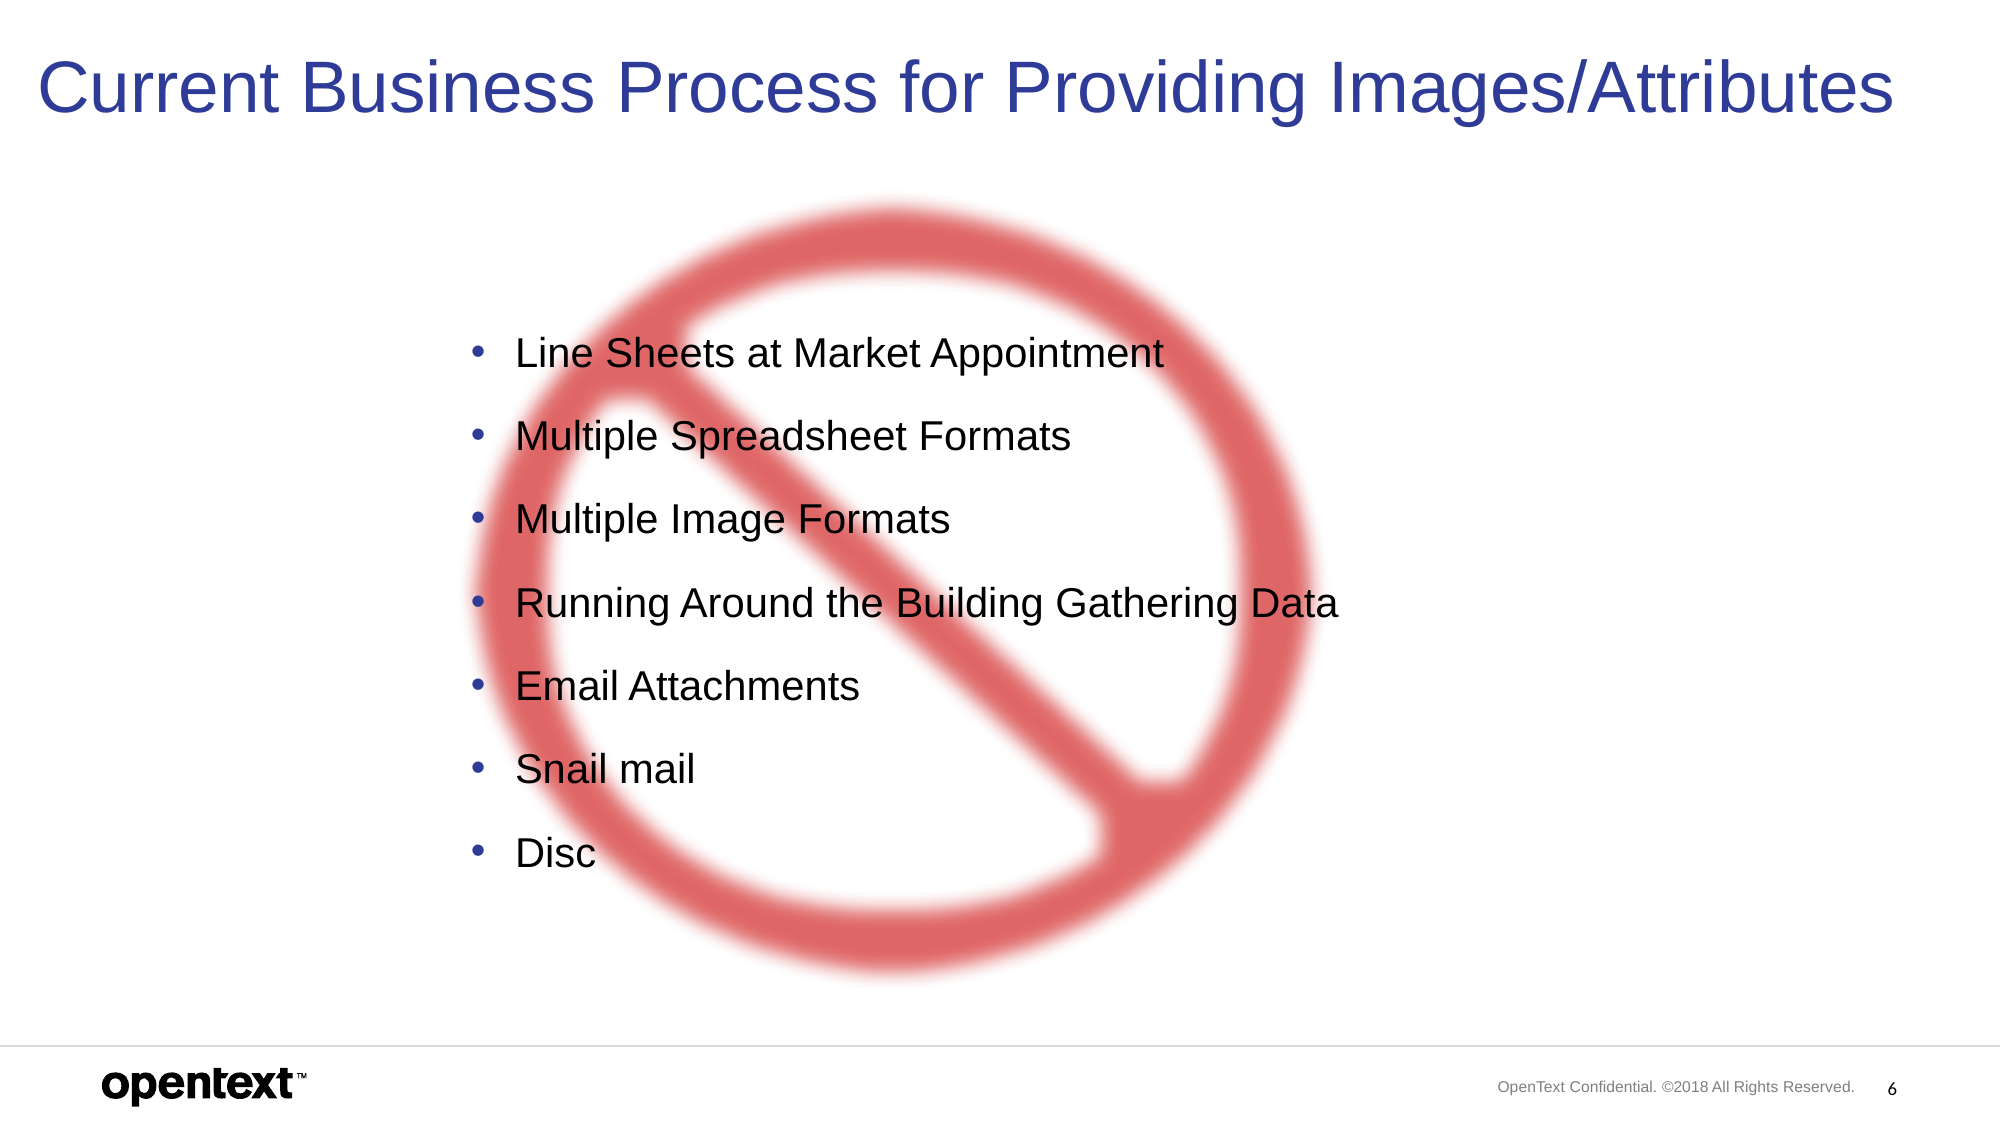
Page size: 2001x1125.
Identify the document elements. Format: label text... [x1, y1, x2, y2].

picture [455, 187, 1333, 992]
list Line Sheets at Market Appointment Multiple Spreadsheet Formats Multiple Image Formats Running Around the Building Gathering Data Email Attachments Snail mail Disc [455, 318, 1463, 1095]
title Current Business Process for Providing Images/Attributes [22, 6, 1952, 166]
